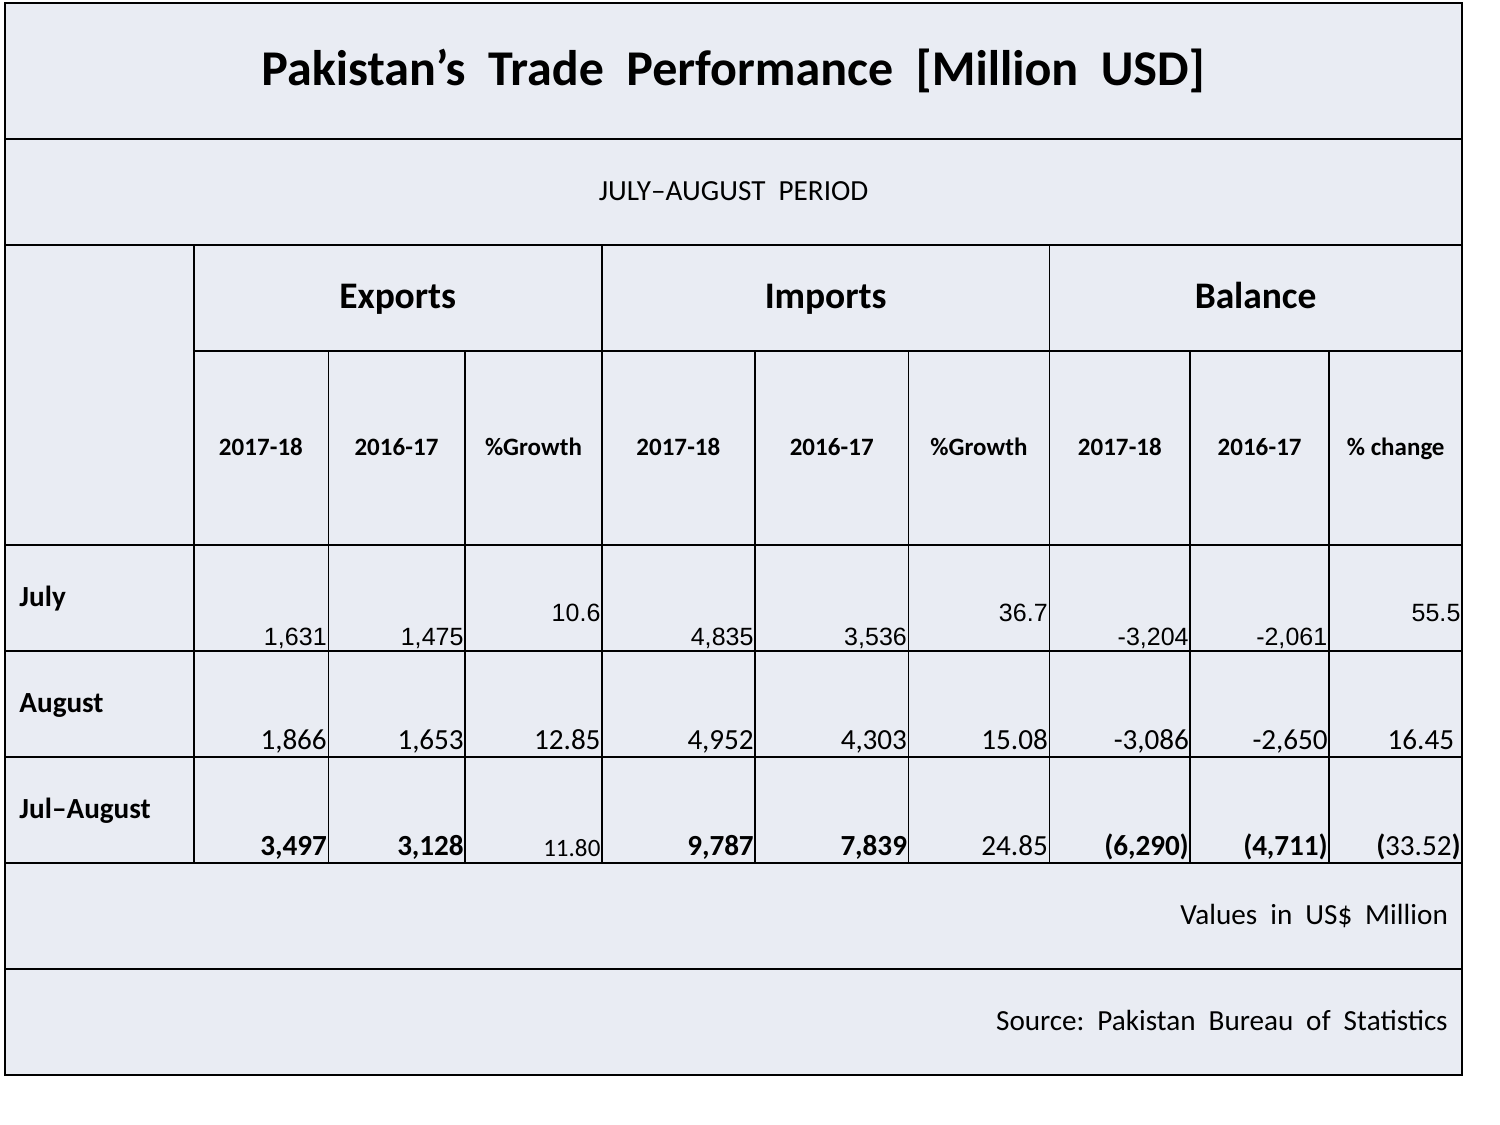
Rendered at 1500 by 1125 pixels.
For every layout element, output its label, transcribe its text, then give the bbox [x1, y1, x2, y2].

table_cell 4,835 [603, 546, 754, 650]
table_cell -2,061 [1191, 546, 1328, 650]
table_cell Imports [603, 246, 1049, 350]
table_cell -3,204 [1050, 546, 1189, 650]
table_cell (6,290) [1050, 758, 1189, 862]
table_cell 2016-17 [756, 352, 908, 544]
table_cell % change [1330, 352, 1461, 544]
table_cell -2,650 [1191, 652, 1328, 756]
table_cell 16.45 [1330, 652, 1461, 756]
table_cell 2016-17 [1191, 352, 1328, 544]
table_cell July [6, 546, 193, 650]
table_cell Exports [195, 246, 601, 350]
table_cell %Growth [466, 352, 601, 544]
table_cell -3,086 [1050, 652, 1189, 756]
table_cell Source: Pakistan Bureau of Statistics [6, 970, 1461, 1074]
table_cell Jul–August [6, 758, 193, 862]
table_cell 15.08 [909, 652, 1049, 756]
table_cell JULY–AUGUST PERIOD [6, 140, 1461, 244]
table_cell 9,787 [603, 758, 754, 862]
table_cell 1,866 [195, 652, 328, 756]
table_cell August [6, 652, 193, 756]
table_cell 2016-17 [329, 352, 464, 544]
table_cell 3,497 [195, 758, 328, 862]
table_cell 4,303 [756, 652, 908, 756]
table_cell [6, 246, 193, 544]
table_cell 1,631 [195, 546, 328, 650]
table_cell 10.6 [466, 546, 601, 650]
table_cell 7,839 [756, 758, 908, 862]
table_cell 36.7 [909, 546, 1049, 650]
table_cell 1,653 [329, 652, 464, 756]
table_cell (33.52) [1330, 758, 1461, 862]
table_cell 4,952 [603, 652, 754, 756]
table_cell Values in US$ Million [6, 864, 1461, 968]
table_cell 3,128 [329, 758, 464, 862]
table_cell 2017-18 [195, 352, 328, 544]
table_cell 2017-18 [603, 352, 754, 544]
table_header Pakistan’s Trade Performance [Million USD] [6, 4, 1461, 138]
table_cell (4,711) [1191, 758, 1328, 862]
table_cell 24.85 [909, 758, 1049, 862]
table_cell 55.5 [1330, 546, 1461, 650]
table_cell 3,536 [756, 546, 908, 650]
table_cell 1,475 [329, 546, 464, 650]
table_cell 12.85 [466, 652, 601, 756]
table_cell 11.80 [466, 758, 601, 862]
table_cell %Growth [909, 352, 1049, 544]
table_cell 2017-18 [1050, 352, 1189, 544]
table_cell Balance [1050, 246, 1461, 350]
